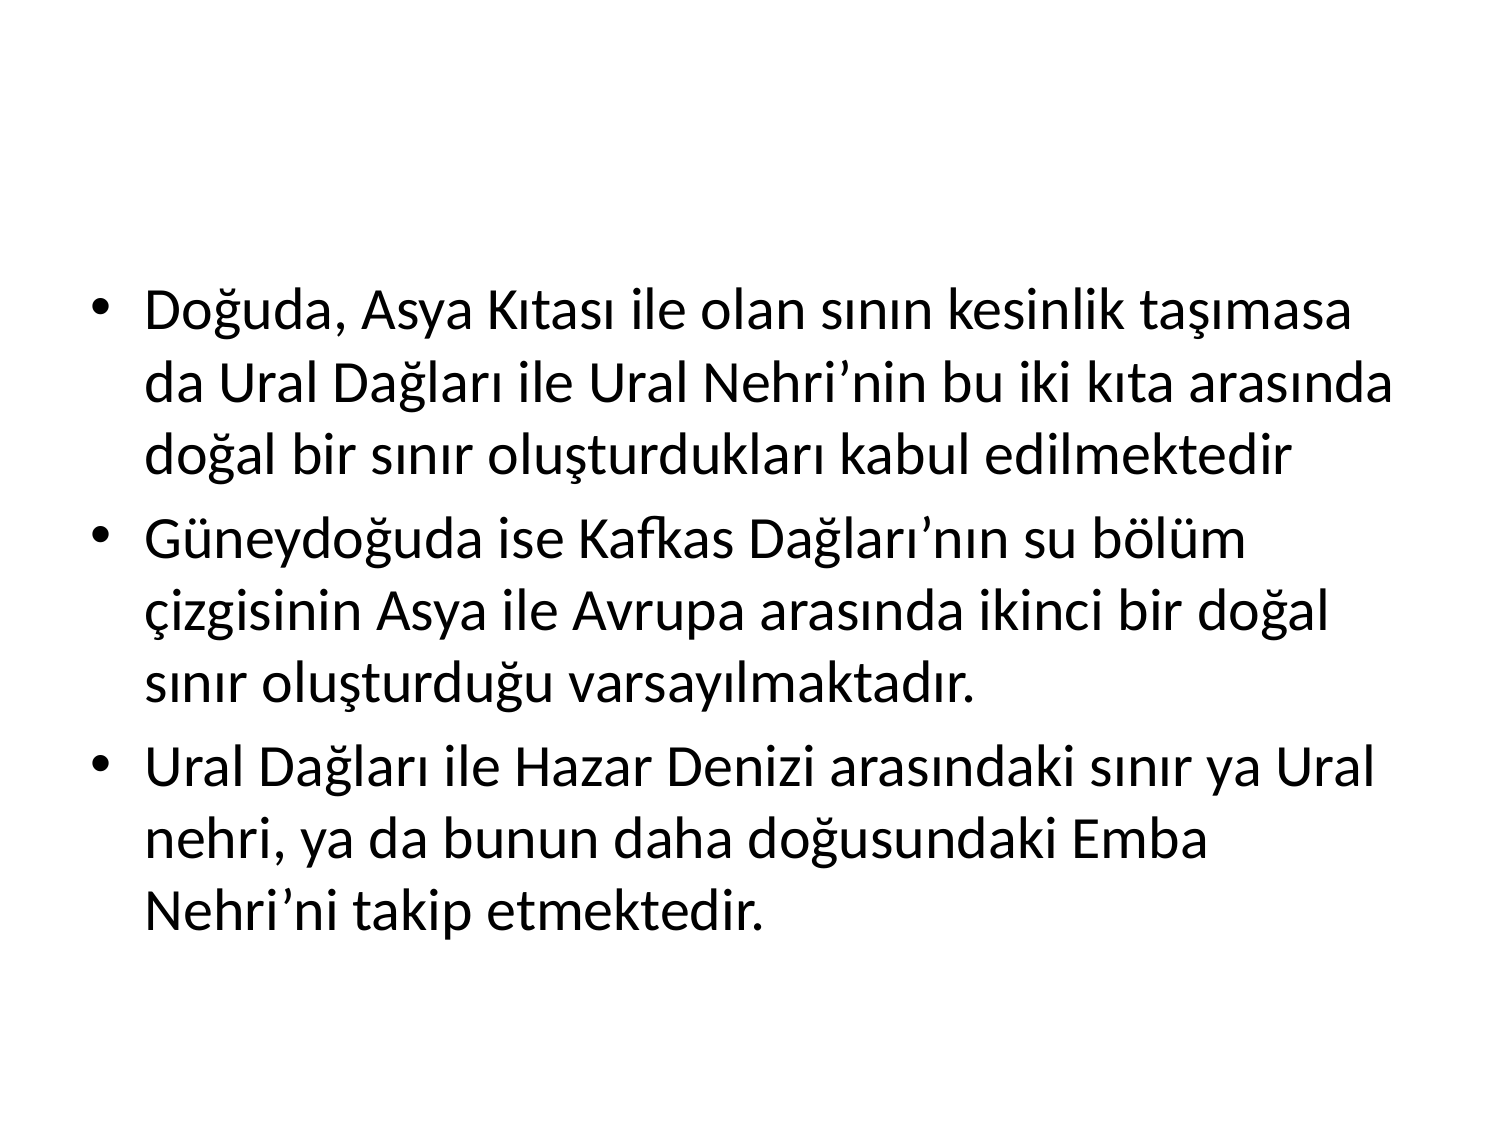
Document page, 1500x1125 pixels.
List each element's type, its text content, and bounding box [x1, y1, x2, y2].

list Doğuda, Asya Kıtası ile olan sının kesinlik taşımasa da Ural Dağları ile Ural Nehri’nin bu iki kıta arasında doğal bir sınır oluşturdukları kabul edilmektedir Güneydoğuda ise Kafkas Dağları’nın su bölüm çizgisinin Asya ile Avrupa arasında ikinci bir doğal sınır oluşturduğu varsayılmaktadır. Ural Dağları ile Hazar Denizi arasındaki sınır ya Ural nehri, ya da bunun daha doğusundaki Emba Nehri’ni takip etmektedir. [75, 262, 1425, 1005]
